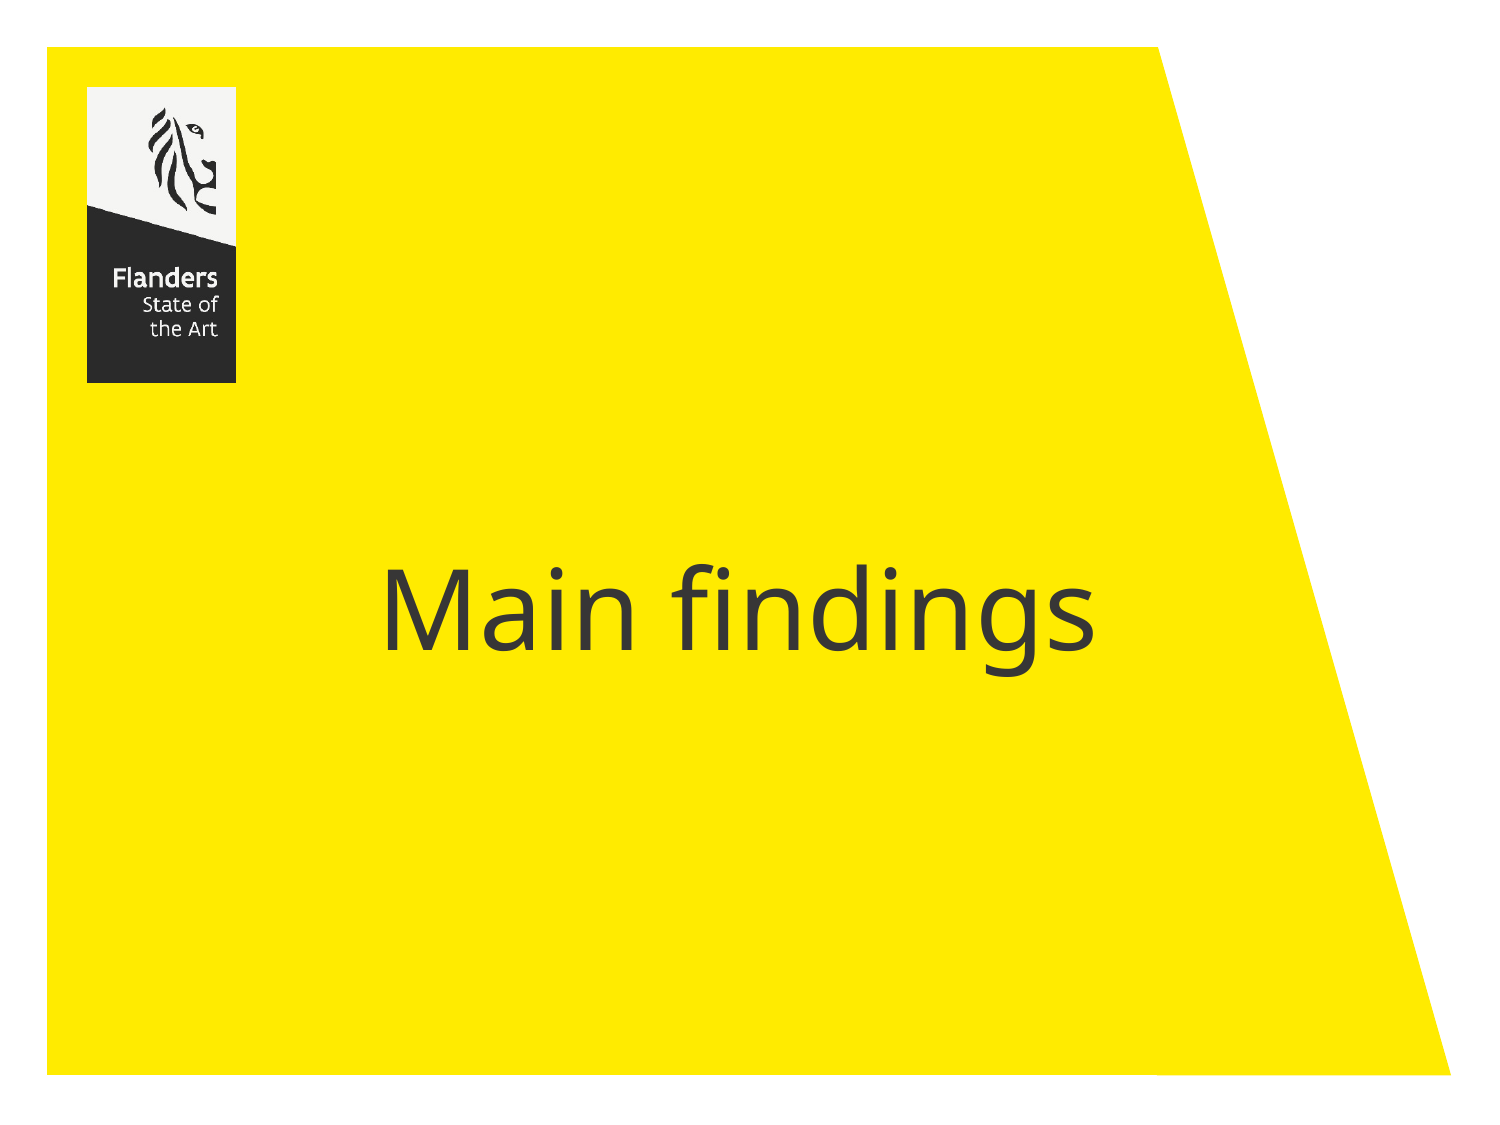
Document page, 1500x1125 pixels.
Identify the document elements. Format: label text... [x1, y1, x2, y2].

title Main findings [377, 413, 1255, 673]
picture [87, 87, 236, 383]
